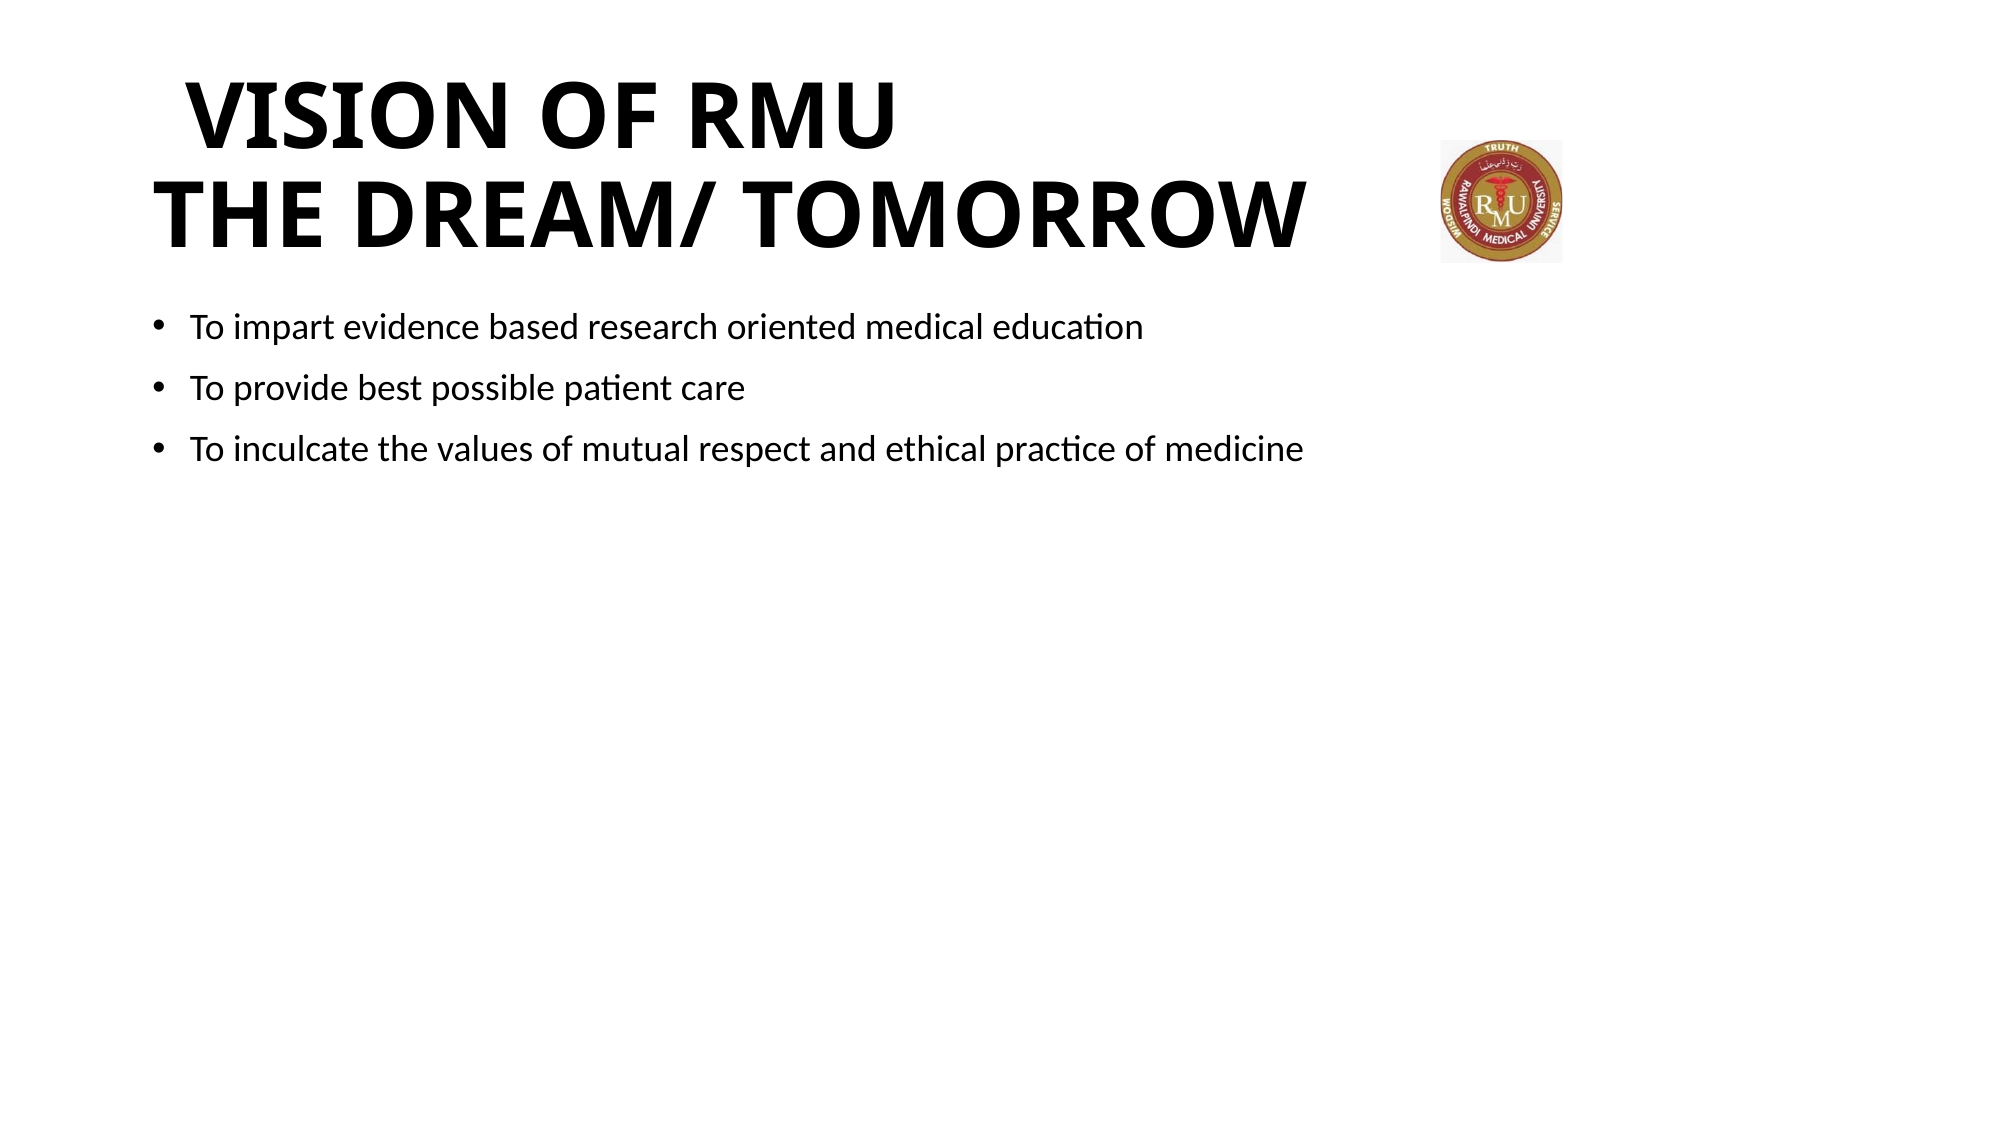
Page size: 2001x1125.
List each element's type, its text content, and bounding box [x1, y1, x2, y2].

list To impart evidence based research oriented medical education To provide best possible patient care To inculcate the values of mutual respect and ethical practice of medicine [137, 299, 1863, 1014]
title VISION OF RMU THE DREAM/ TOMORROW [137, 59, 1863, 278]
picture [1440, 140, 1563, 263]
